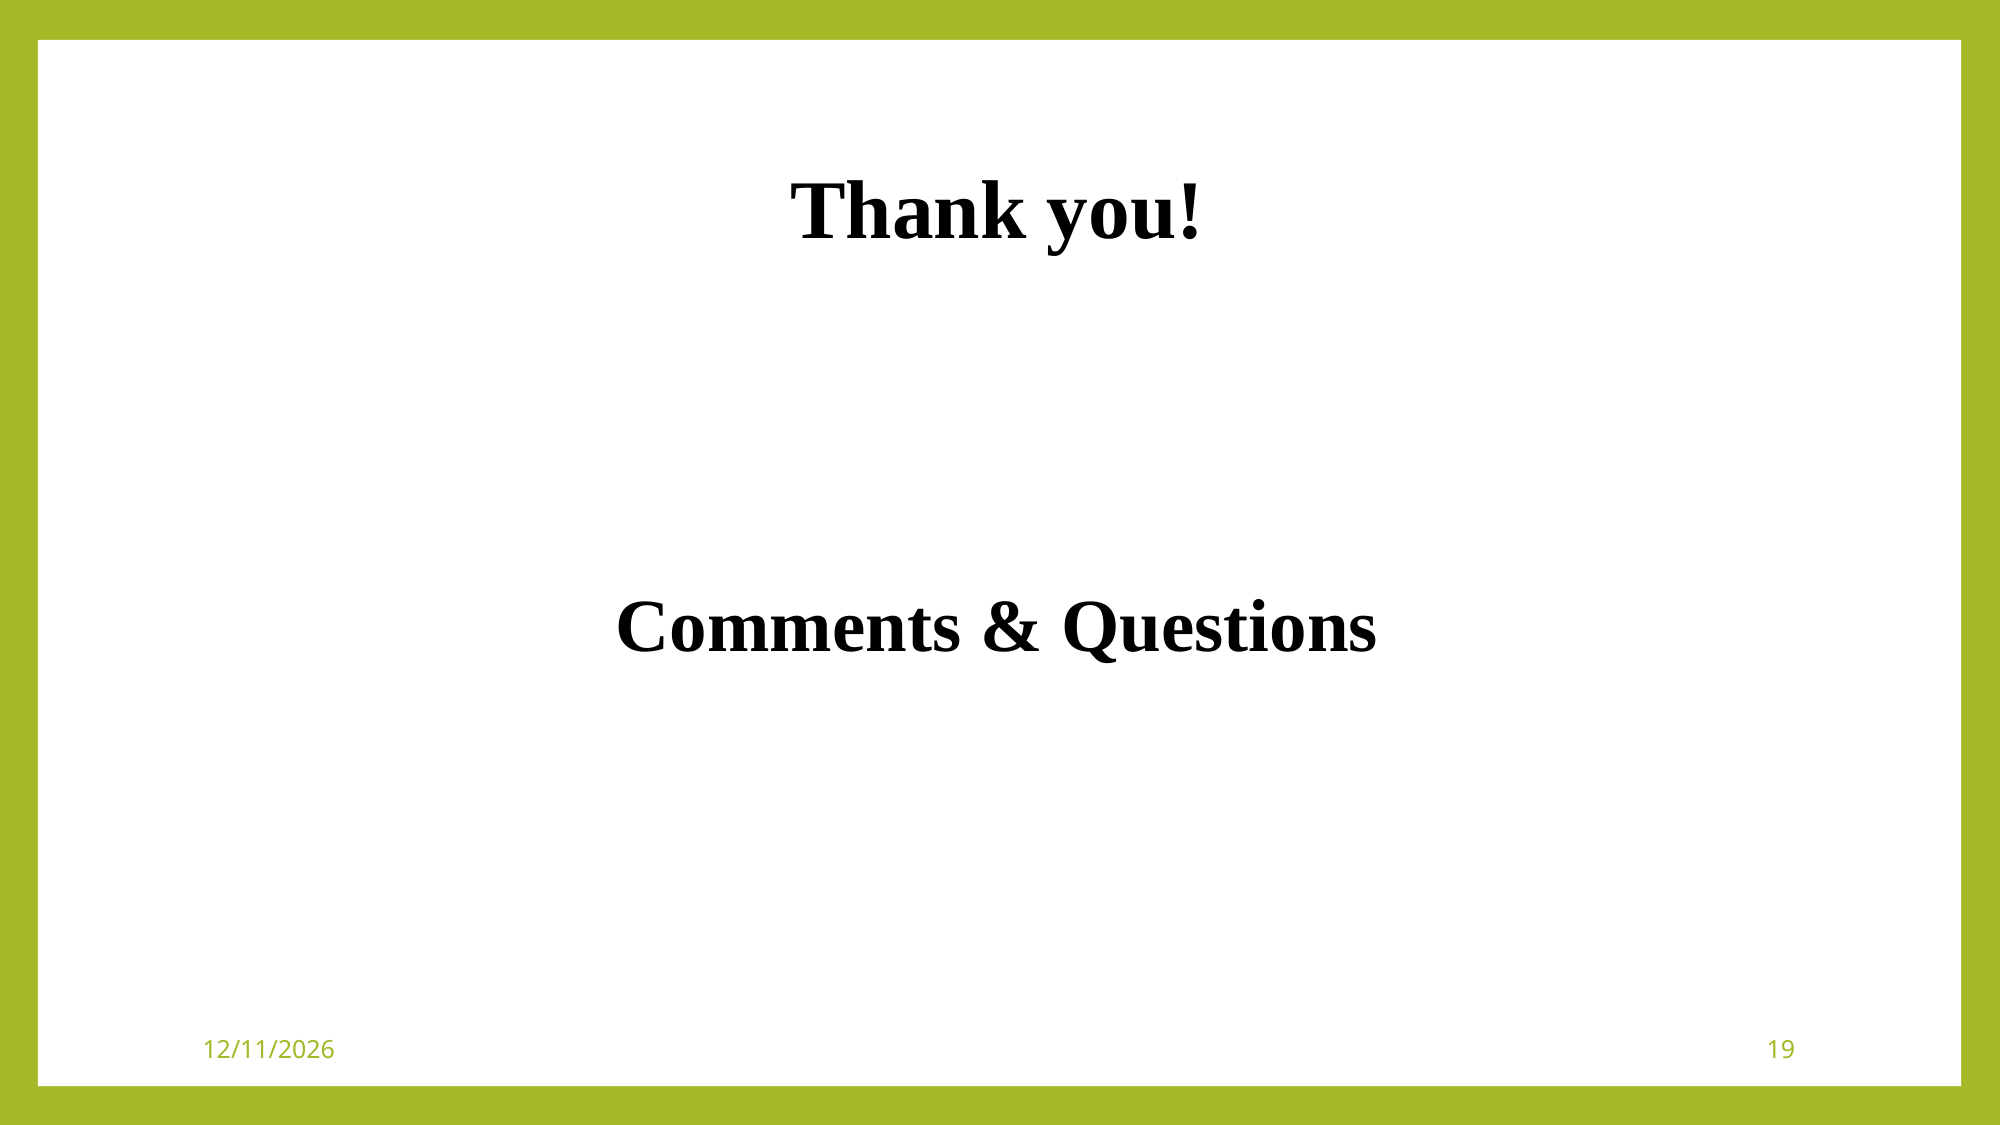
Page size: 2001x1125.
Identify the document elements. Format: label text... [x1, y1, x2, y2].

title Thank you! [187, 99, 1808, 323]
list Comments & Questions [187, 337, 1808, 1000]
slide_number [187, 1020, 570, 1081]
slide_number 19 [1530, 1020, 1811, 1081]
